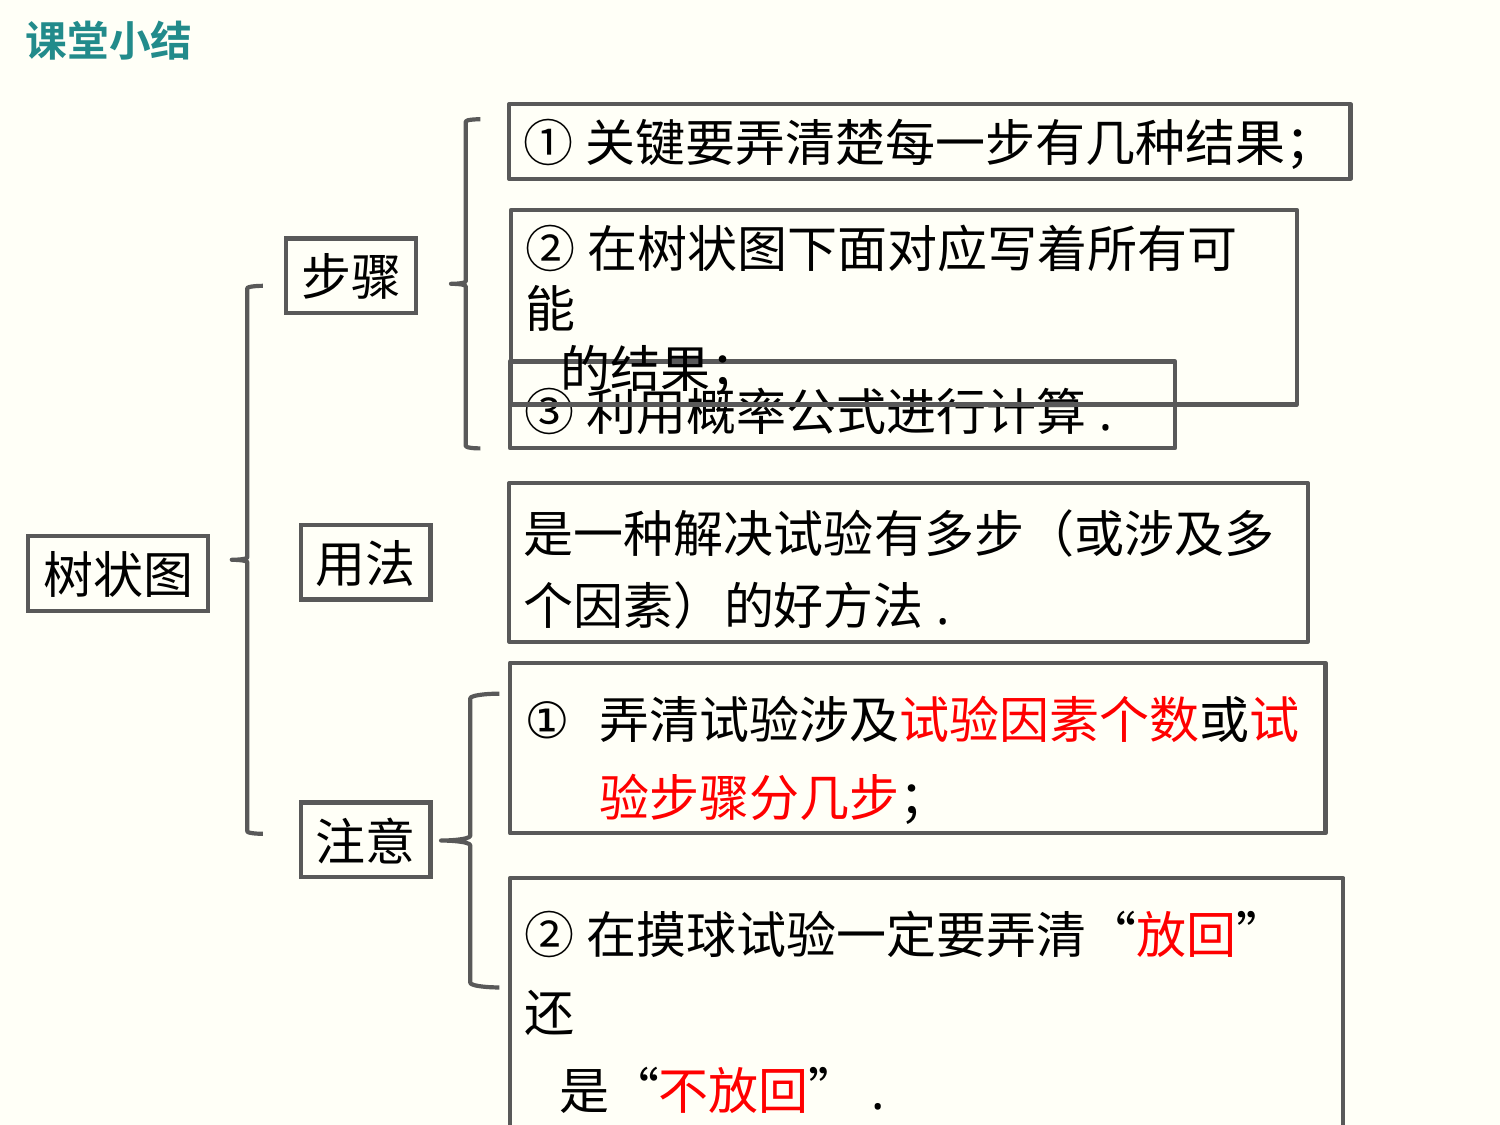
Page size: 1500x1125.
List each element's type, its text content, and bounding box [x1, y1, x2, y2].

text_box [451, 119, 481, 449]
text_box ②在树状图下面对应写着所有可能 的结果； [510, 209, 1297, 405]
text_box 课堂小结 [10, 7, 208, 72]
text_box ②在摸球试验一定要弄清“放回”还 是“不放回”. [509, 878, 1344, 1125]
text_box 步骤 [286, 238, 416, 314]
text_box [231, 285, 263, 834]
text_box 注意 [300, 802, 431, 878]
text_box 树状图 [28, 536, 208, 611]
text_box 是一种解决试验有多步（或涉及多个因素）的好方法. [509, 483, 1308, 642]
text_box 弄清试验涉及试验因素个数或试验步骤分几步； [509, 662, 1326, 834]
text_box ①关键要弄清楚每一步有几种结果； [508, 104, 1351, 179]
text_box [441, 693, 500, 988]
text_box 用法 [300, 524, 431, 600]
text_box ③利用概率公式进行计算. [509, 361, 1176, 449]
